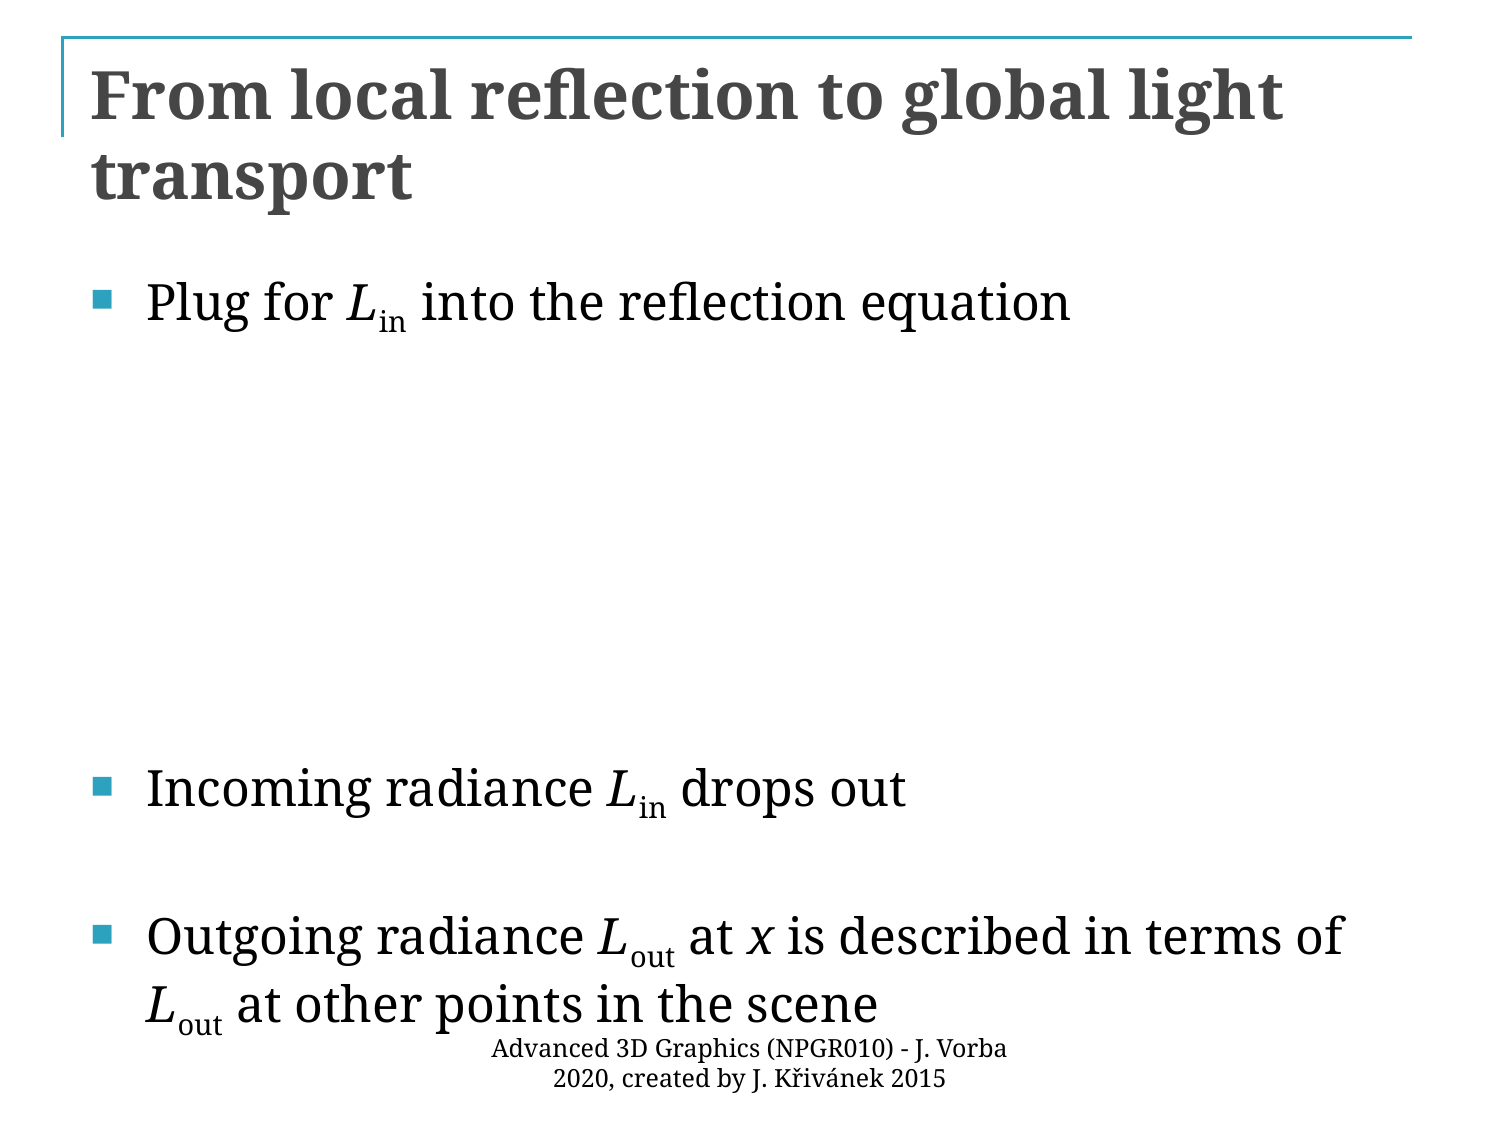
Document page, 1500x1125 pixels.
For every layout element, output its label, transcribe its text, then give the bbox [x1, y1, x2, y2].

title From local reflection to global light transport [74, 45, 1426, 233]
footer Advanced 3D Graphics (NPGR010) - J. Vorba 2020, created by J. Křivánek 2015 [442, 1024, 1058, 1101]
list Plug for Lin into the reflection equation Incoming radiance Lin drops out Outgoing radiance Lout at x is described in terms of Lout at other points in the scene [74, 262, 1426, 1083]
